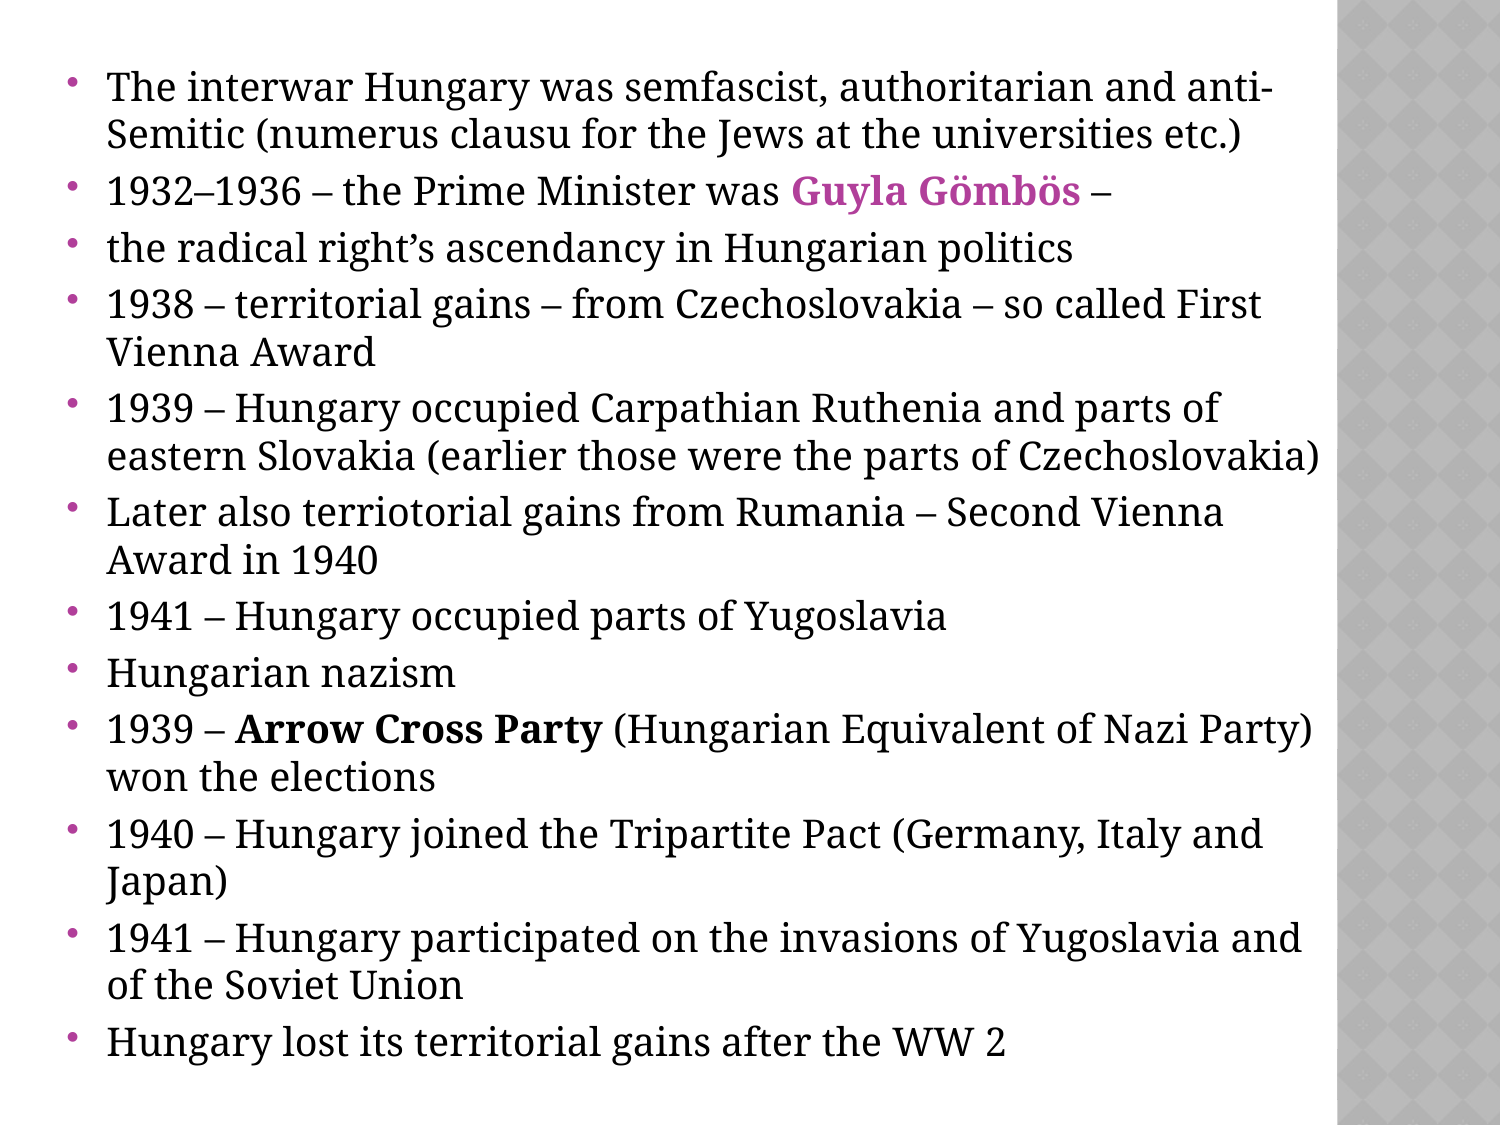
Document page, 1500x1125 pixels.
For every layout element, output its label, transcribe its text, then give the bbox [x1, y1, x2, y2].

list The interwar Hungary was semfascist, authoritarian and anti-Semitic (numerus clausu for the Jews at the universities etc.) 1932–1936 – the Prime Minister was Guyla Gömbös – the radical right’s ascendancy in Hungarian politics 1938 – territorial gains – from Czechoslovakia – so called First Vienna Award 1939 – Hungary occupied Carpathian Ruthenia and parts of eastern Slovakia (earlier those were the parts of Czechoslovakia) Later also terriotorial gains from Rumania – Second Vienna Award in 1940 1941 – Hungary occupied parts of Yugoslavia Hungarian nazism 1939 – Arrow Cross Party (Hungarian Equivalent of Nazi Party) won the elections 1940 – Hungary joined the Tripartite Pact (Germany, Italy and Japan) 1941 – Hungary participated on the invasions of Yugoslavia and of the Soviet Union Hungary lost its territorial gains after the WW 2 [53, 54, 1341, 1094]
